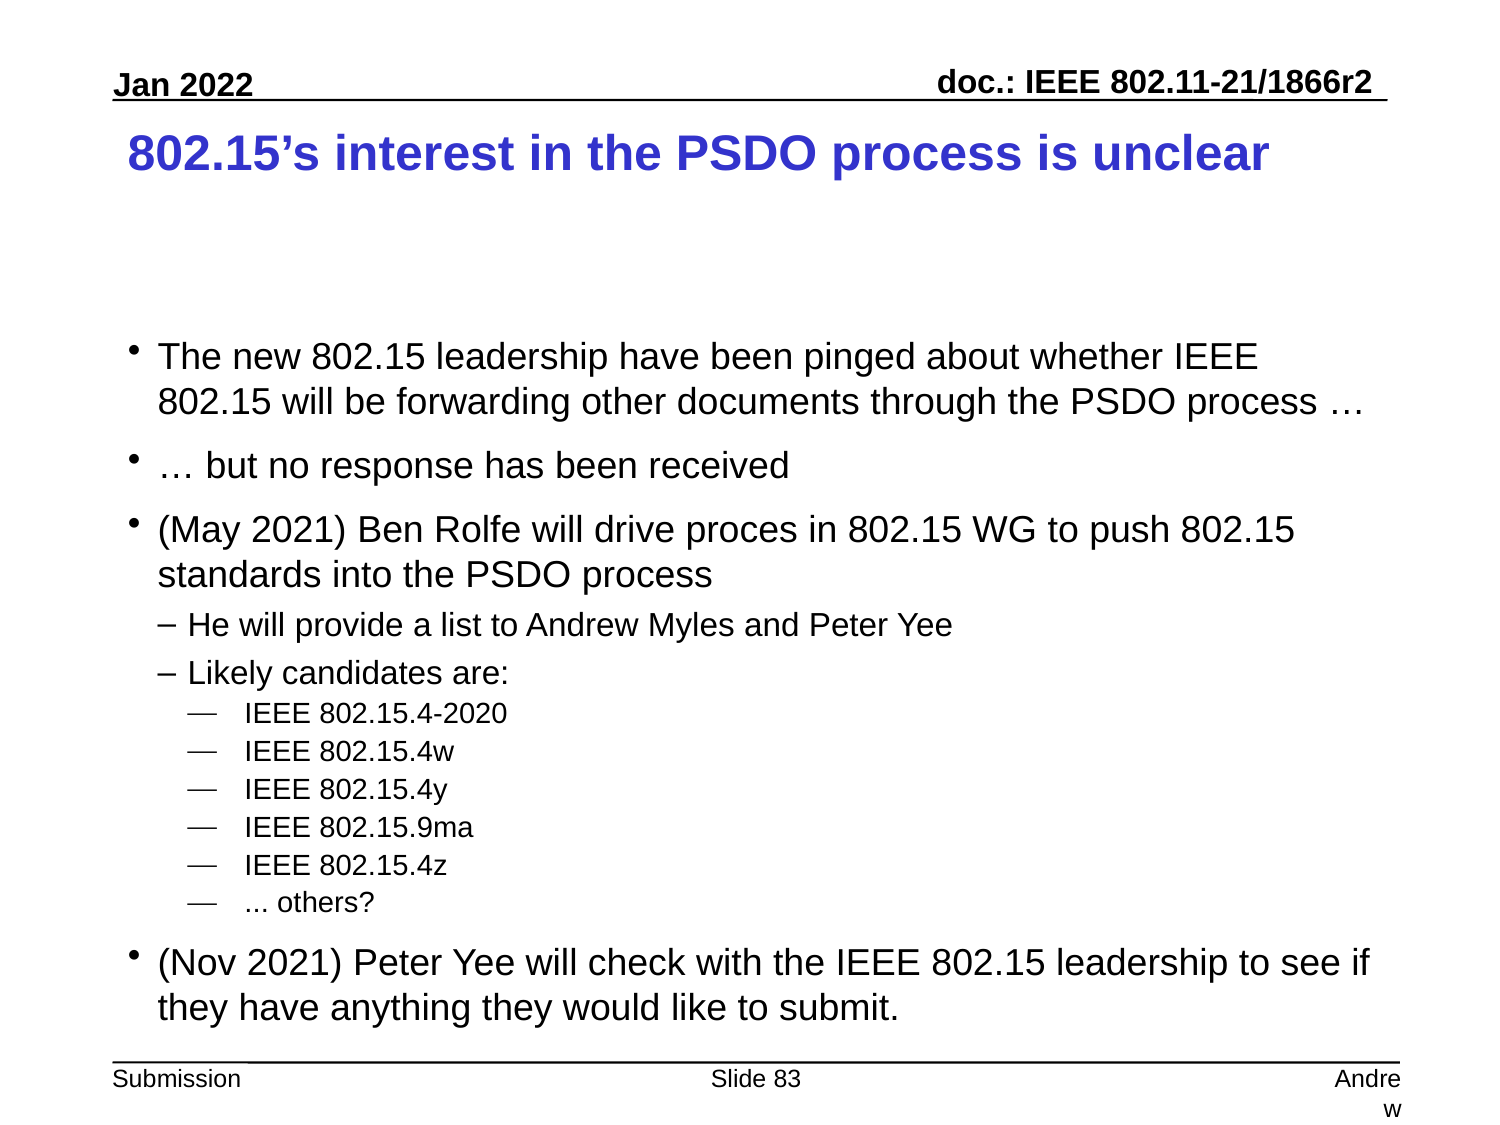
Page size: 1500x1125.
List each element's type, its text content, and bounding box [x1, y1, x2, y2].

slide_number Slide 83 [709, 1061, 803, 1093]
footer Andrew Myles, Cisco [1320, 1061, 1402, 1093]
title 802.15’s interest in the PSDO process is unclear [112, 112, 1388, 288]
list The new 802.15 leadership have been pinged about whether IEEE 802.15 will be forwarding other documents through the PSDO process … … but no response has been received (May 2021) Ben Rolfe will drive proces in 802.15 WG to push 802.15 standards into the PSDO process He will provide a list to Andrew Myles and Peter Yee Likely candidates are: IEEE 802.15.4-2020 IEEE 802.15.4w IEEE 802.15.4y IEEE 802.15.9ma IEEE 802.15.4z ... others? (Nov 2021) Peter Yee will check with the IEEE 802.15 leadership to see if they have anything they would like to submit. [112, 324, 1388, 1000]
